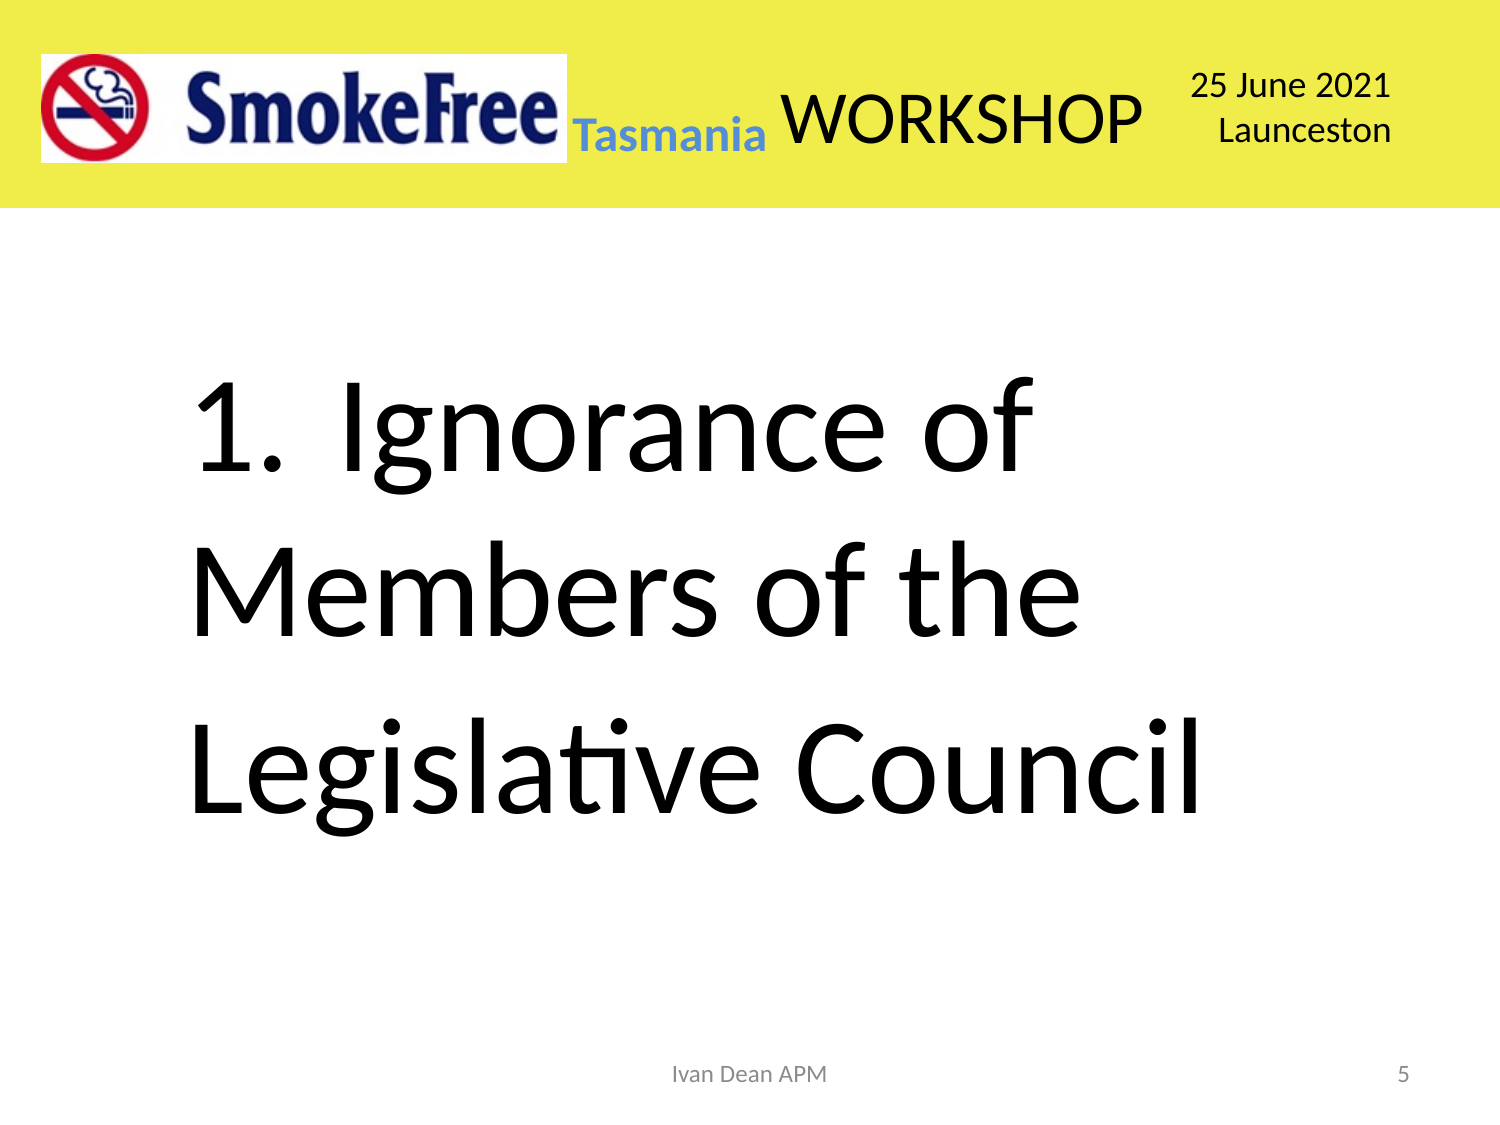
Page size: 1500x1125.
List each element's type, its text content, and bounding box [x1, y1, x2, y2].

footer Ivan Dean APM [512, 1042, 988, 1103]
text_box 25 June 2021 Launceston [1175, 52, 1435, 158]
title WORKSHOP [685, 40, 1241, 187]
picture [40, 54, 567, 163]
slide_number 5 [1074, 1042, 1425, 1103]
text_box Tasmania [549, 40, 821, 171]
text_box [0, 0, 1500, 210]
subtitle 1. Ignorance of Members of the Legislative Council [171, 326, 1424, 1035]
